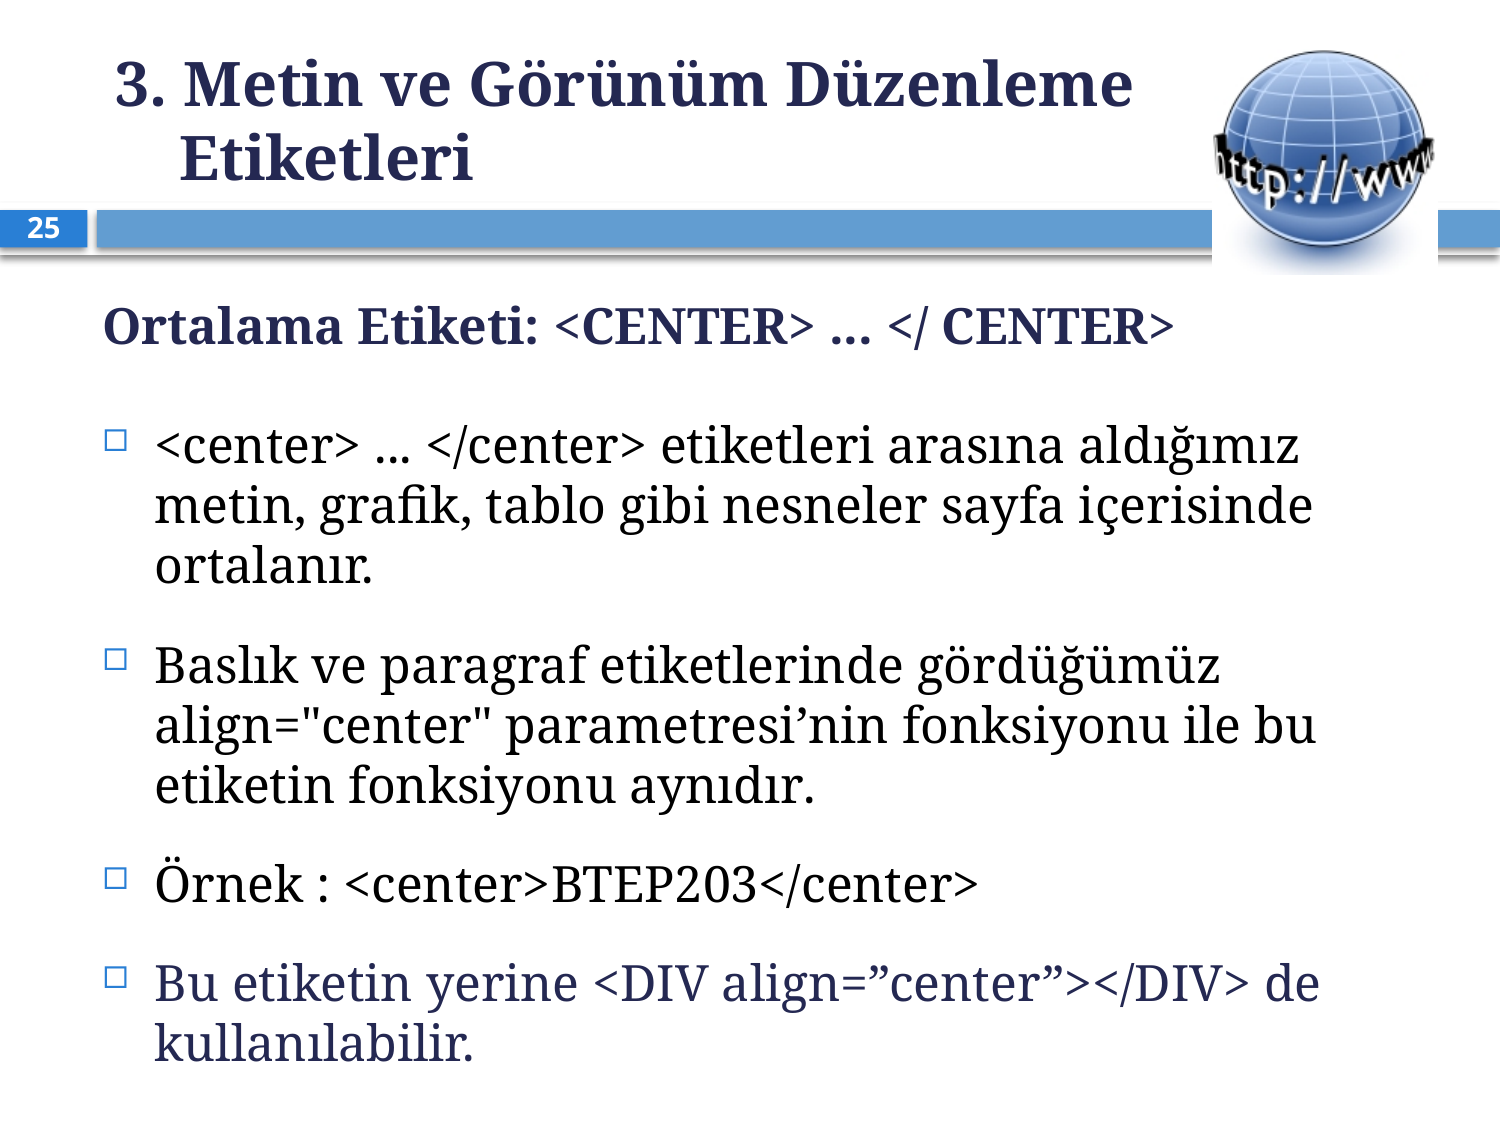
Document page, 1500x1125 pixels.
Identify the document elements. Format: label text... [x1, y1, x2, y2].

picture [1212, 49, 1438, 276]
list Ortalama Etiketi: <CENTER> ... </ CENTER> <center> ... </center> etiketleri arasına aldığımız metin, grafik, tablo gibi nesneler sayfa içerisinde ortalanır. Baslık ve paragraf etiketlerinde gördüğümüz align="center" parametresi’nin fonksiyonu ile bu etiketin fonksiyonu aynıdır. Örnek : <center>BTEP203</center> Bu etiketin yerine <DIV align=”center”></DIV> de kullanılabilir. [87, 287, 1425, 1075]
title 3. Metin ve Görünüm Düzenleme Etiketleri [100, 37, 1438, 200]
slide_number 25 [0, 208, 88, 249]
